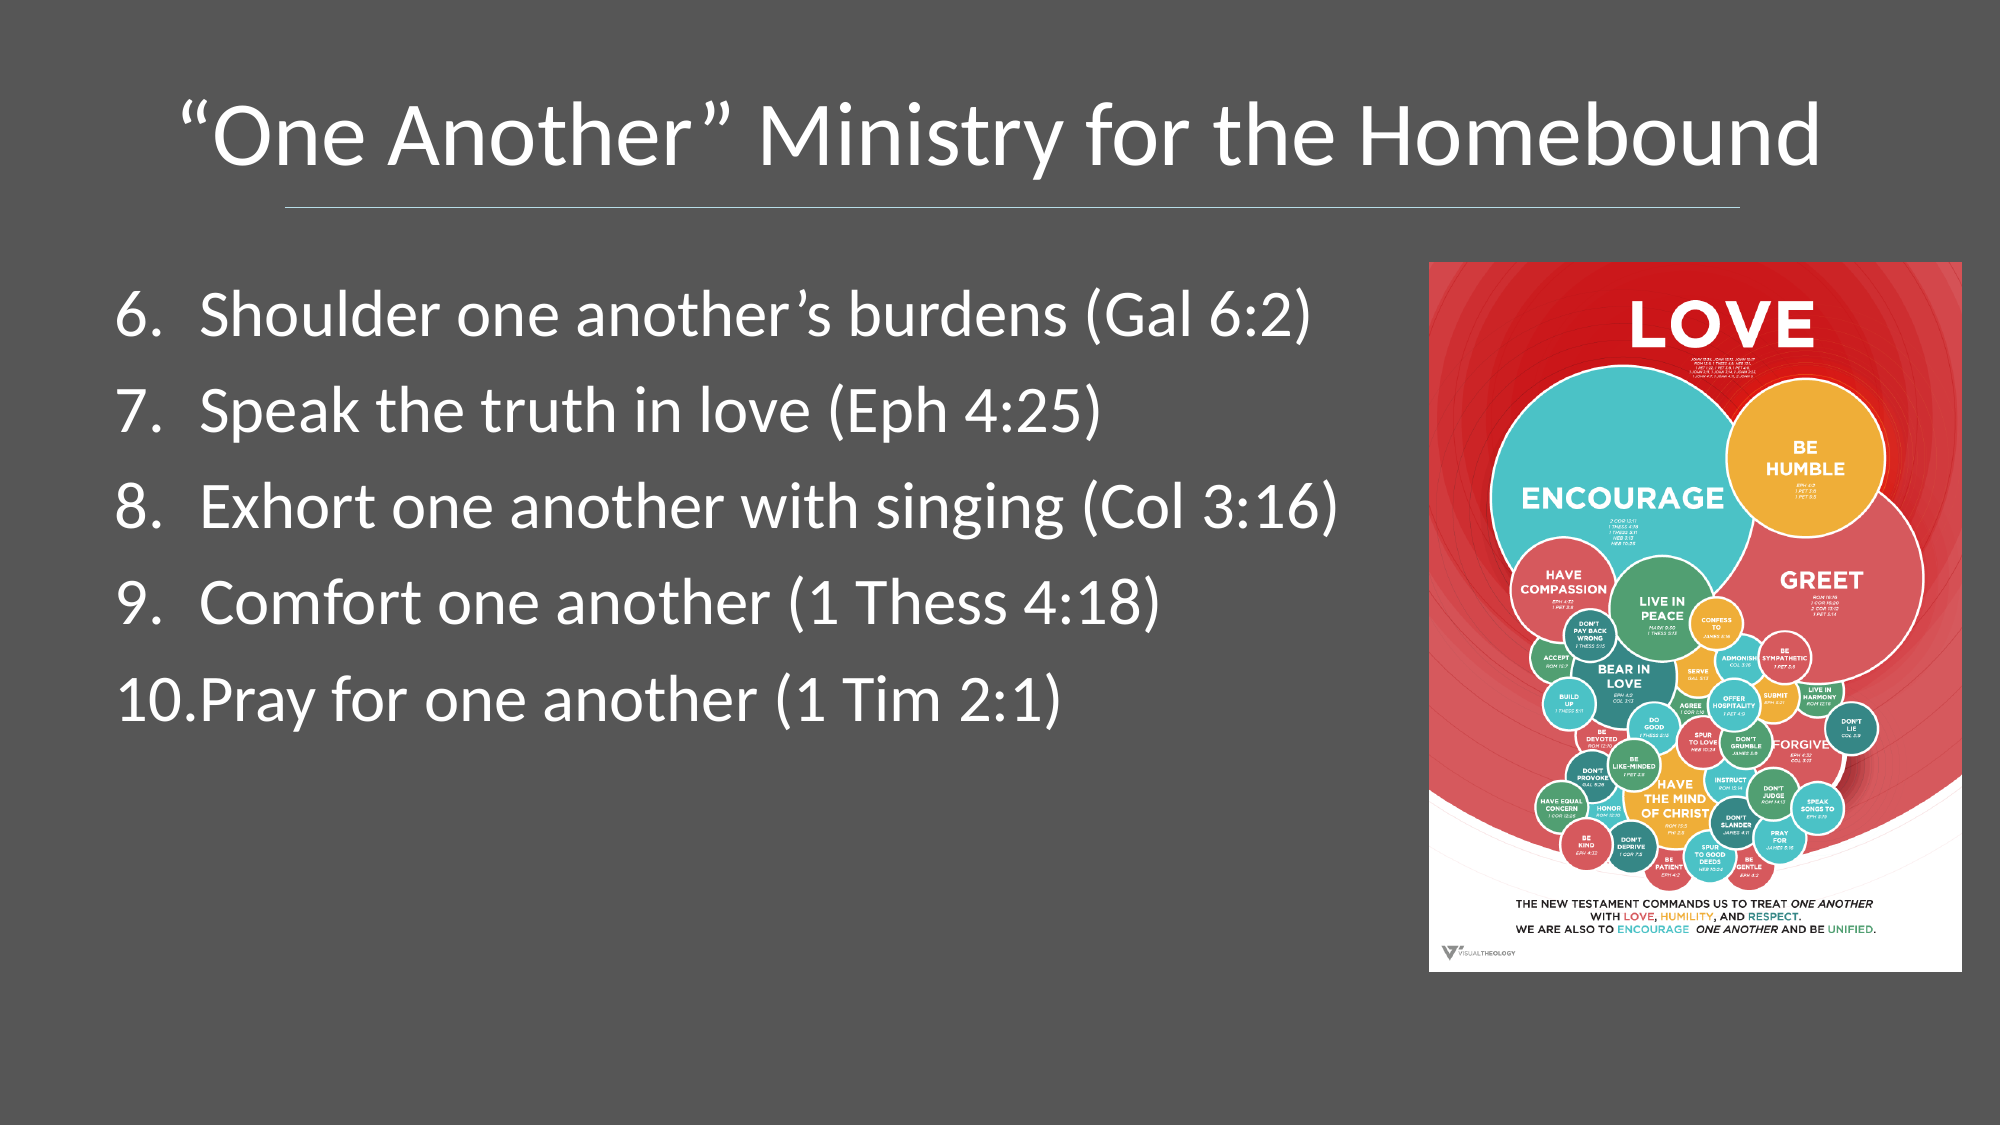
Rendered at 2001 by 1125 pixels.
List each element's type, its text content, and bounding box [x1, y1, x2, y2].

title “One Another” Ministry for the Homebound [99, 35, 1900, 223]
list Shoulder one another’s burdens (Gal 6:2) Speak the truth in love (Eph 4:25) Exhort one another with singing (Col 3:16) Comfort one another (1 Thess 4:18) Pray for one another (1 Tim 2:1) [99, 262, 1900, 1005]
picture [1429, 262, 1963, 973]
